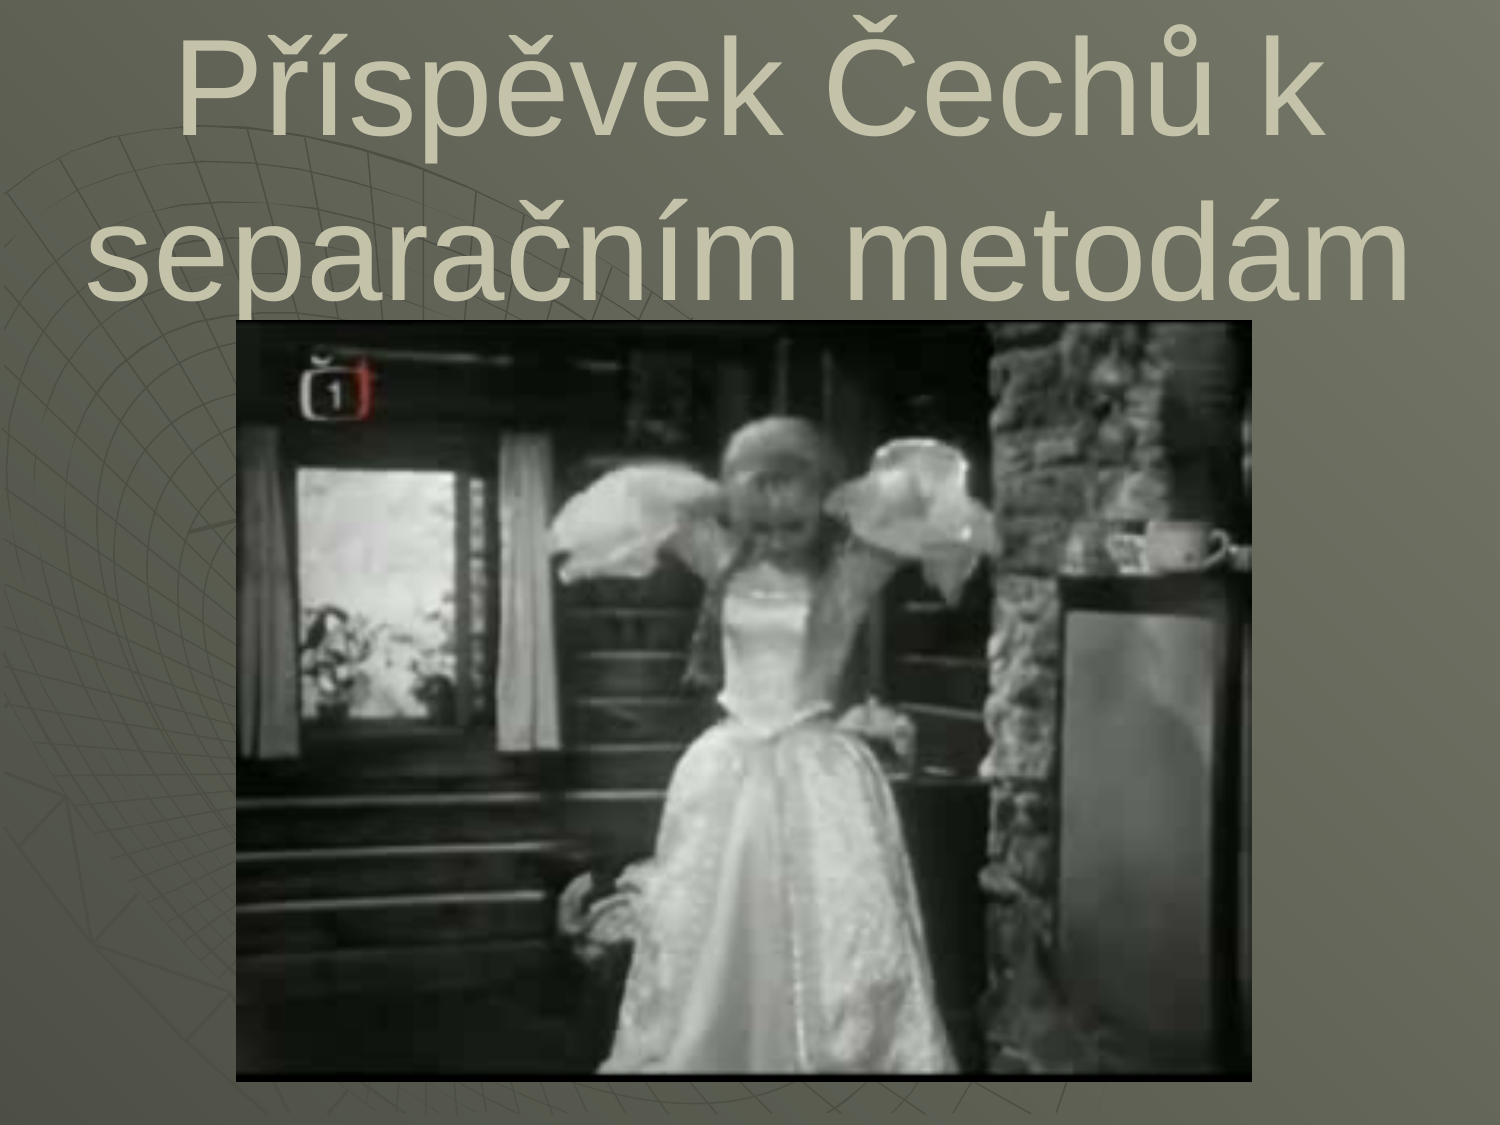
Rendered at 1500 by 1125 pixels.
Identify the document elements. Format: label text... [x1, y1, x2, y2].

title Příspěvek Čechů k separačním metodám [0, 69, 1500, 257]
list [235, 319, 1253, 1083]
